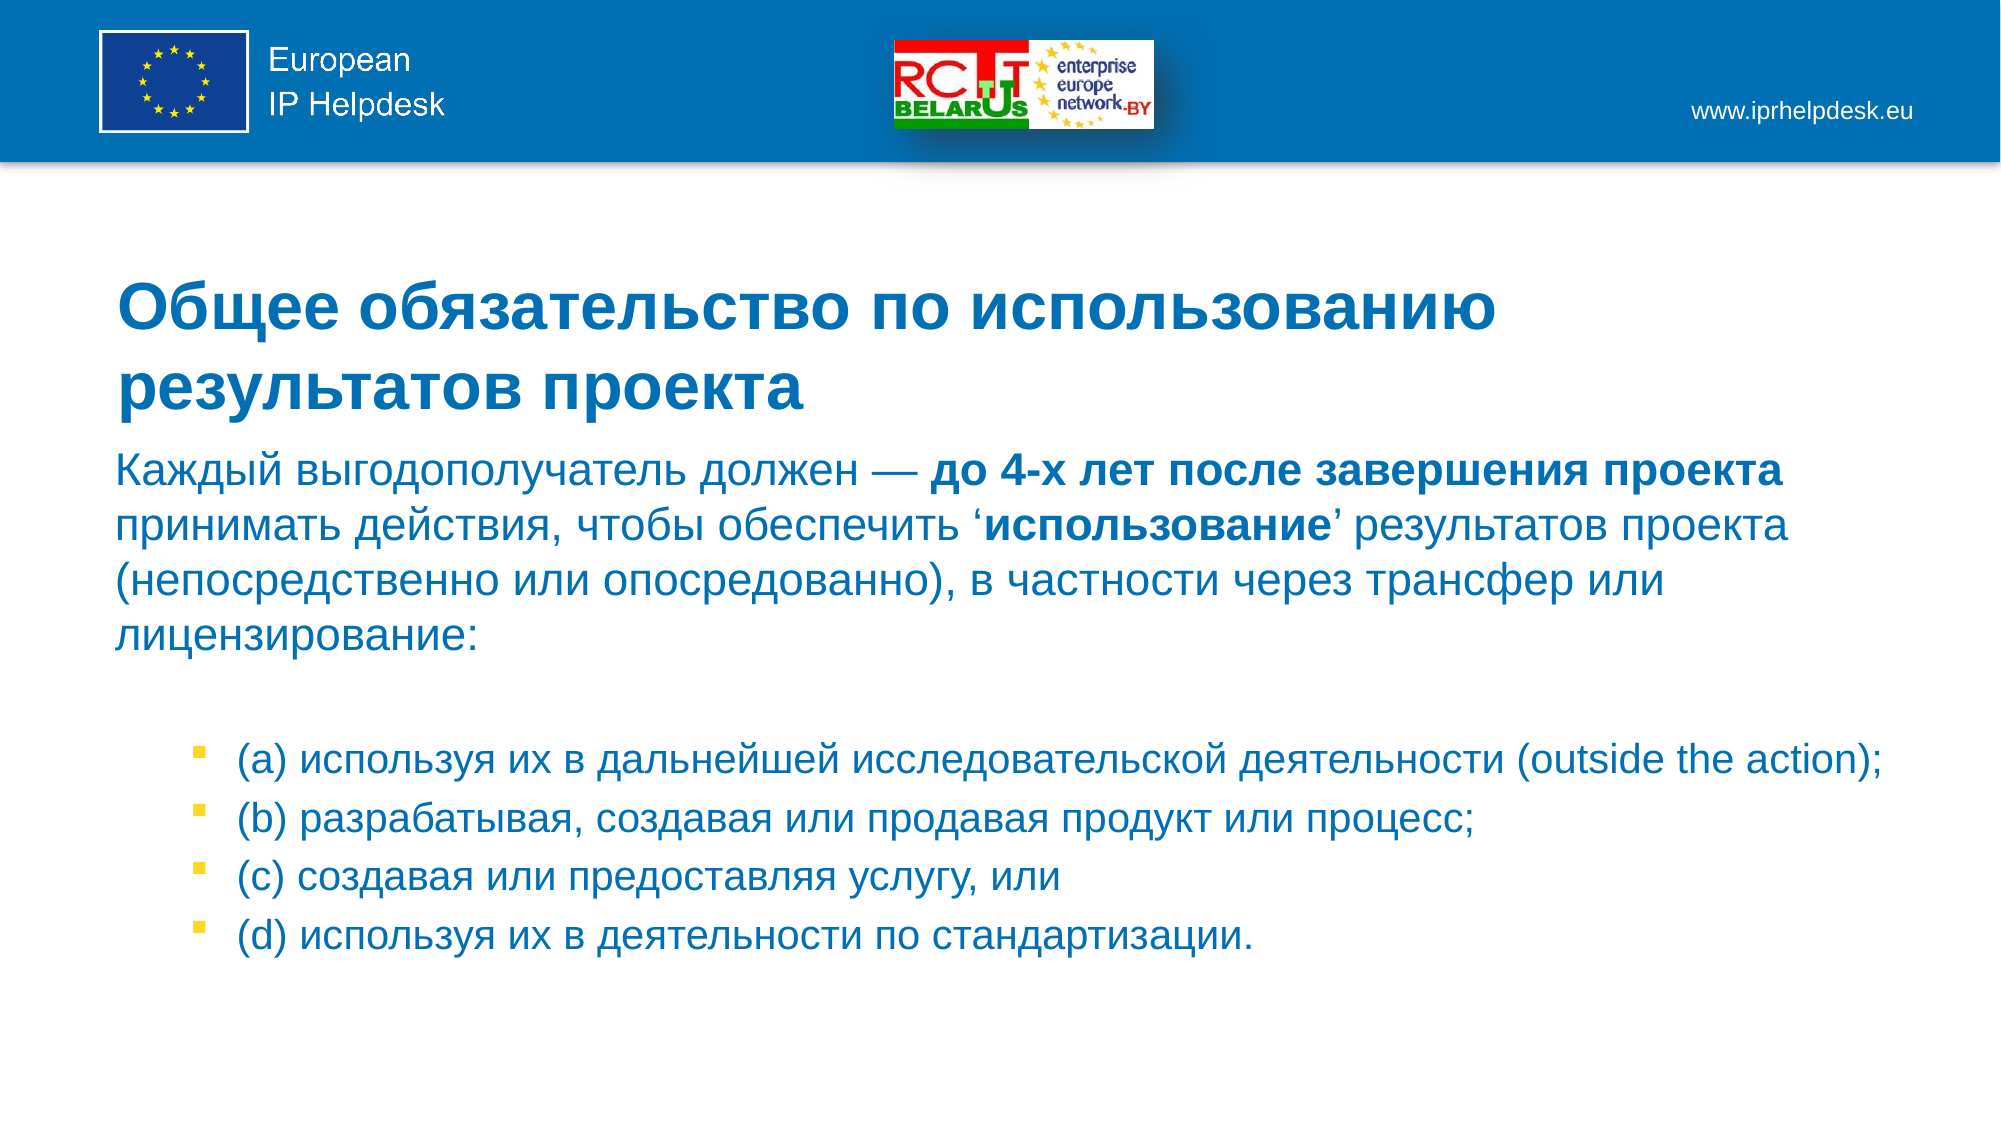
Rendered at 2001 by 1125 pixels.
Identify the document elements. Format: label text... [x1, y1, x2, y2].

list Каждый выгодополучатель должен — до 4-х лет после завершения проекта принимать действия, чтобы обеспечить ‘использование’ результатов проекта (непосредственно или опосредованно), в частности через трансфер или лицензирование: (a) используя их в дальнейшей исследовательской деятельности (outside the action); (b) разрабатывая, создавая или продавая продукт или процесс; (c) создавая или предоставляя услугу, или (d) используя их в деятельности по стандартизации. [99, 432, 1900, 1029]
title Общее обязательство по использованию результатов проекта [102, 255, 1903, 409]
picture [99, 30, 445, 133]
picture [893, 40, 1155, 130]
